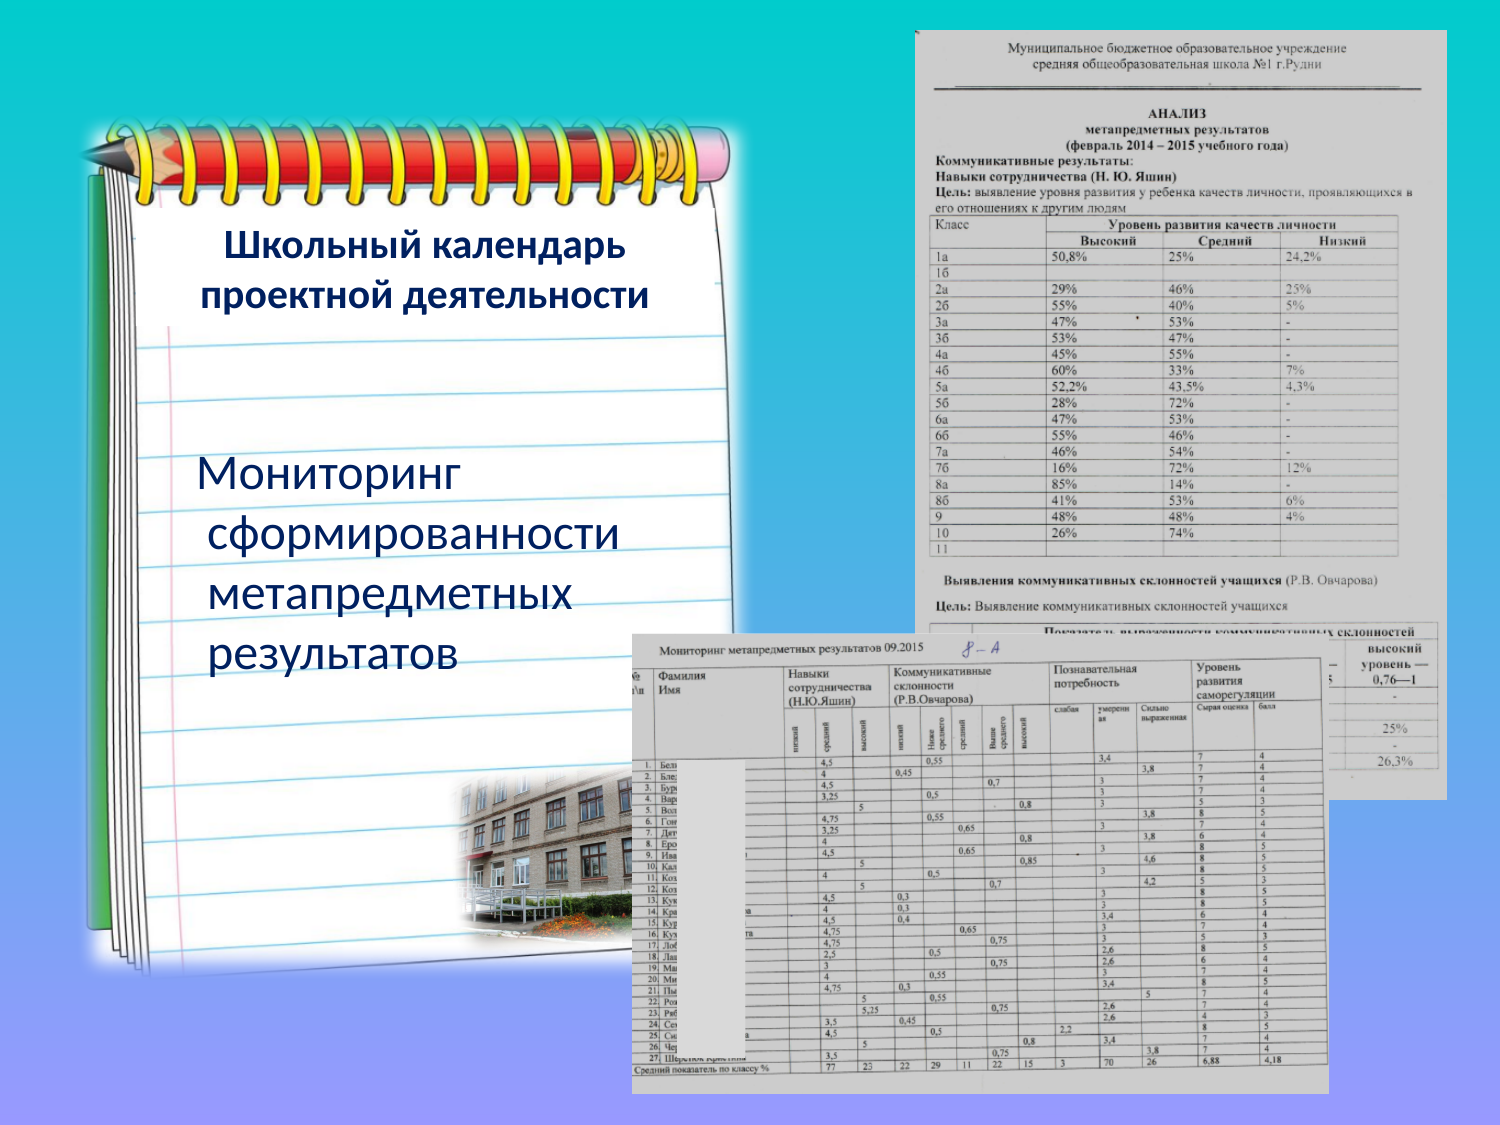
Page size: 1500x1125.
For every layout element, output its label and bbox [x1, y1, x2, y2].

text_box [631, 633, 1330, 1095]
picture [915, 30, 1448, 800]
picture [76, 113, 757, 981]
